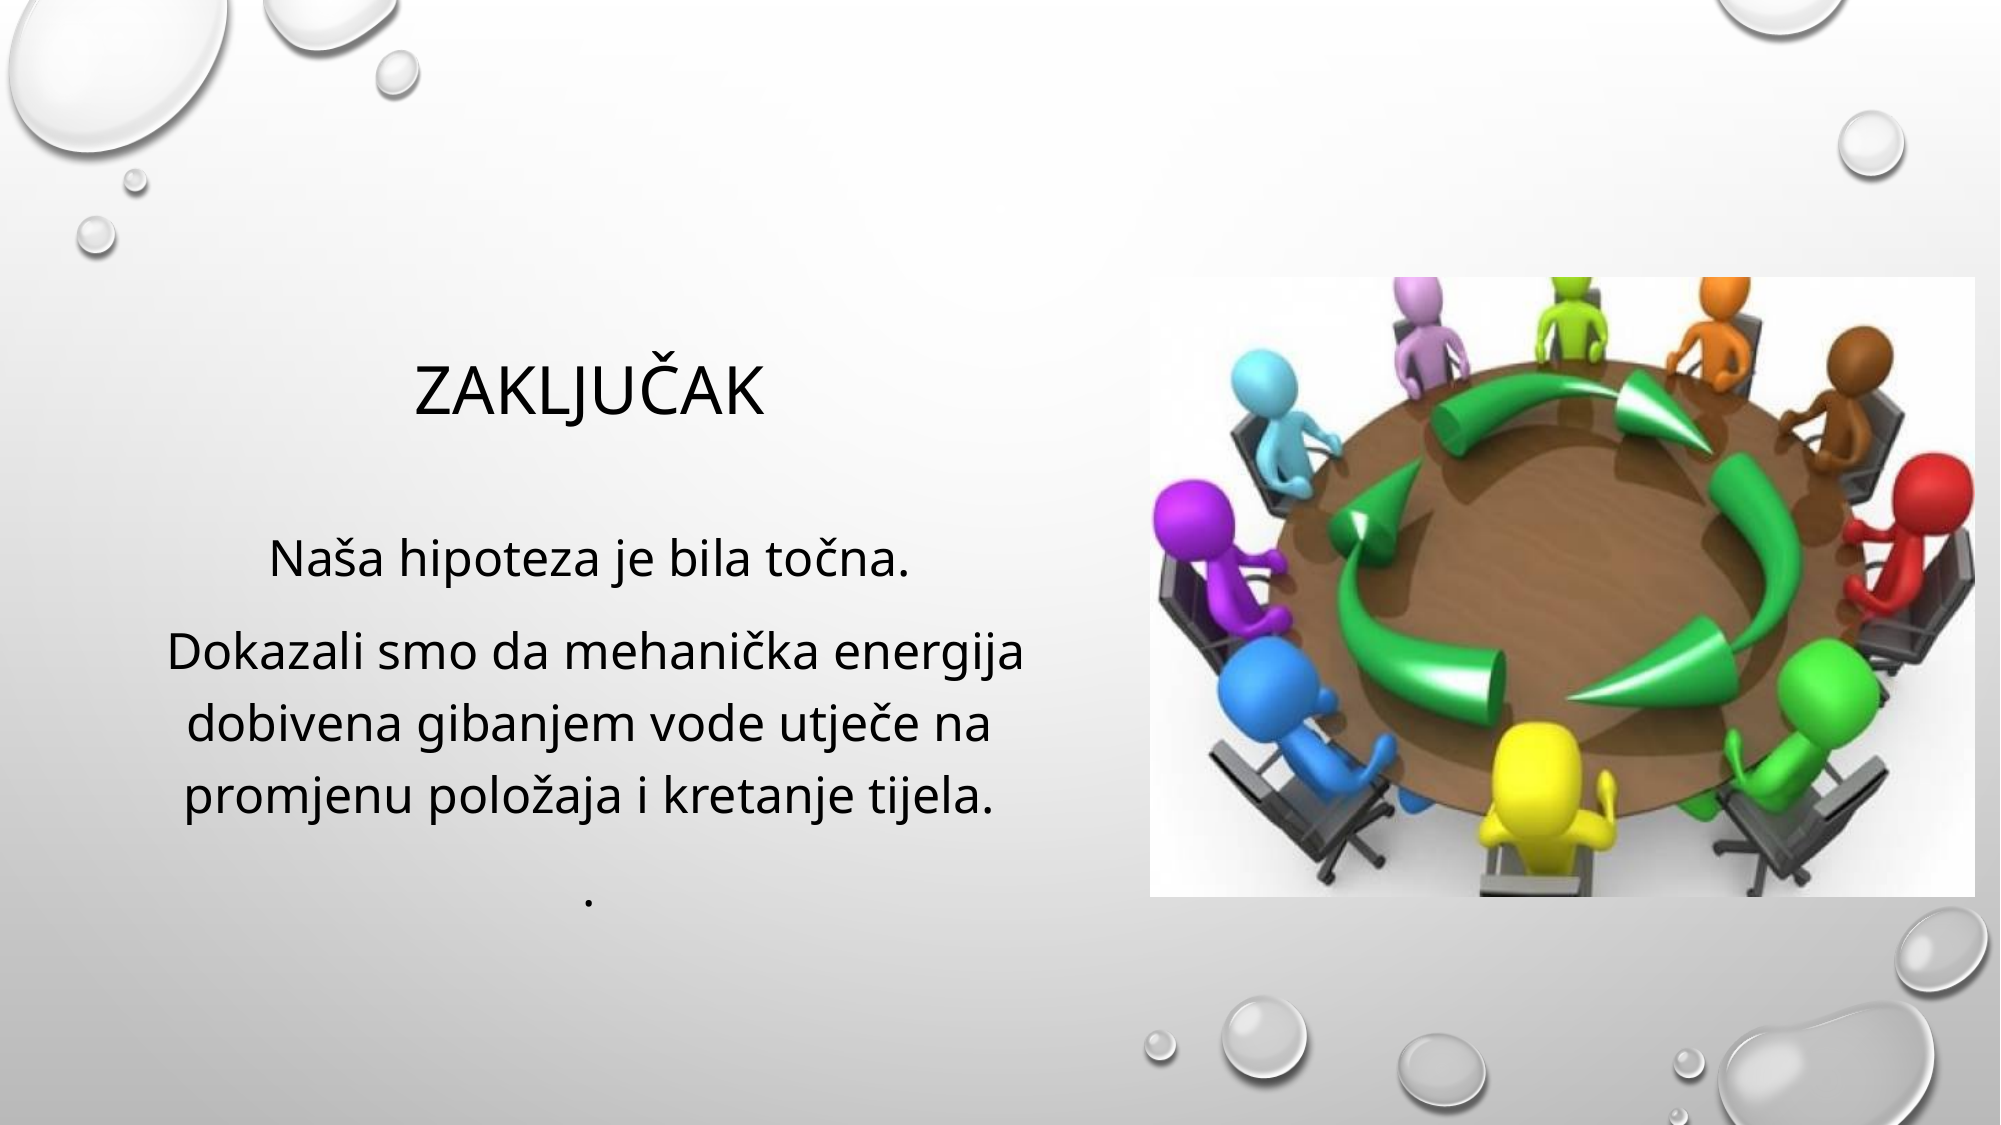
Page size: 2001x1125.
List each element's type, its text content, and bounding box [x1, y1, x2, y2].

picture [0, 0, 2000, 1125]
title Zaključak [102, 335, 1077, 436]
list Naša hipoteza je bila točna. Dokazali smo da mehanička energija dobivena gibanjem vode utječe na promjenu položaja i kretanje tijela. . [102, 436, 1077, 955]
